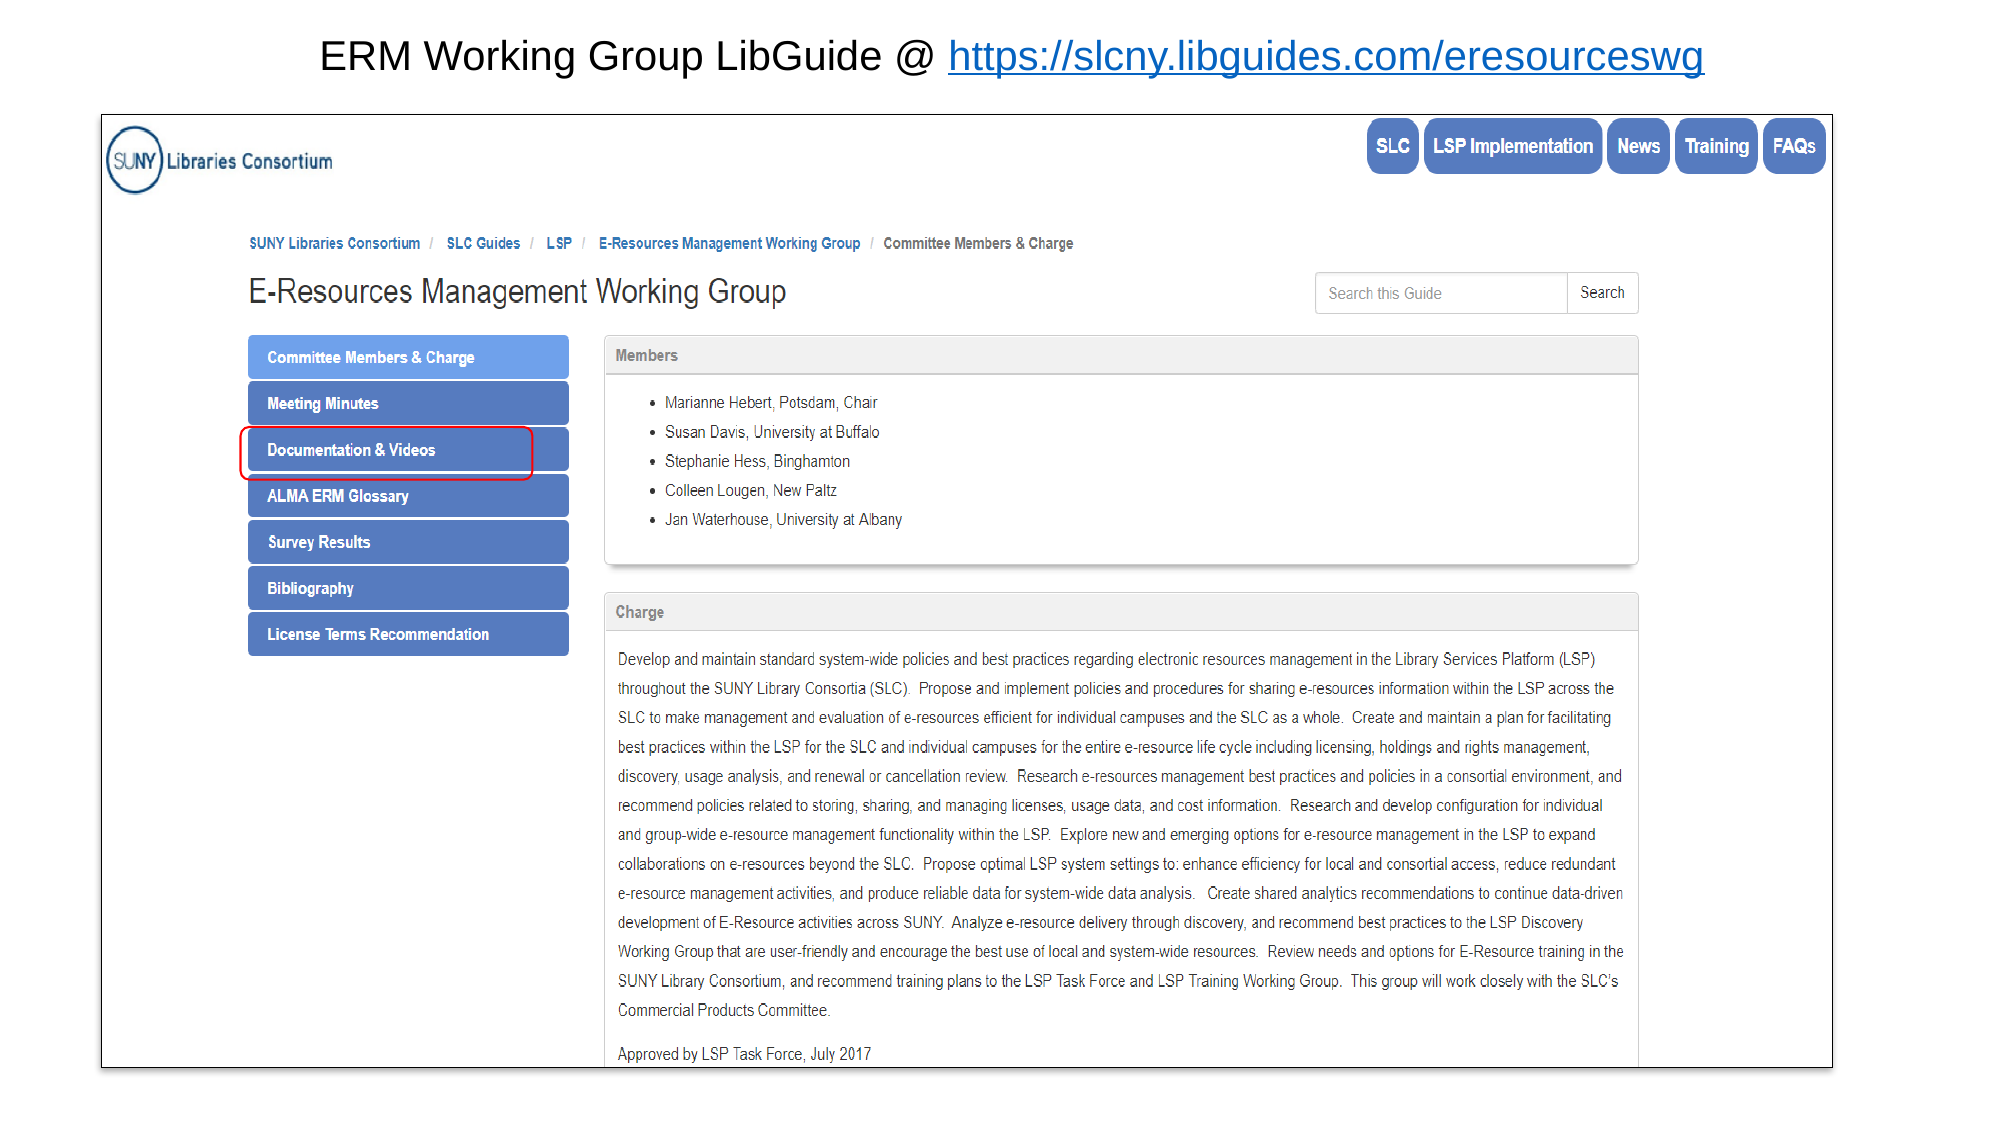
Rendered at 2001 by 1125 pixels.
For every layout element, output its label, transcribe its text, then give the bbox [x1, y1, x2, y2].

picture [101, 114, 1833, 1068]
title ERM Working Group LibGuide @ https://slcny.libguides.com/eresourceswg [149, 0, 1875, 115]
